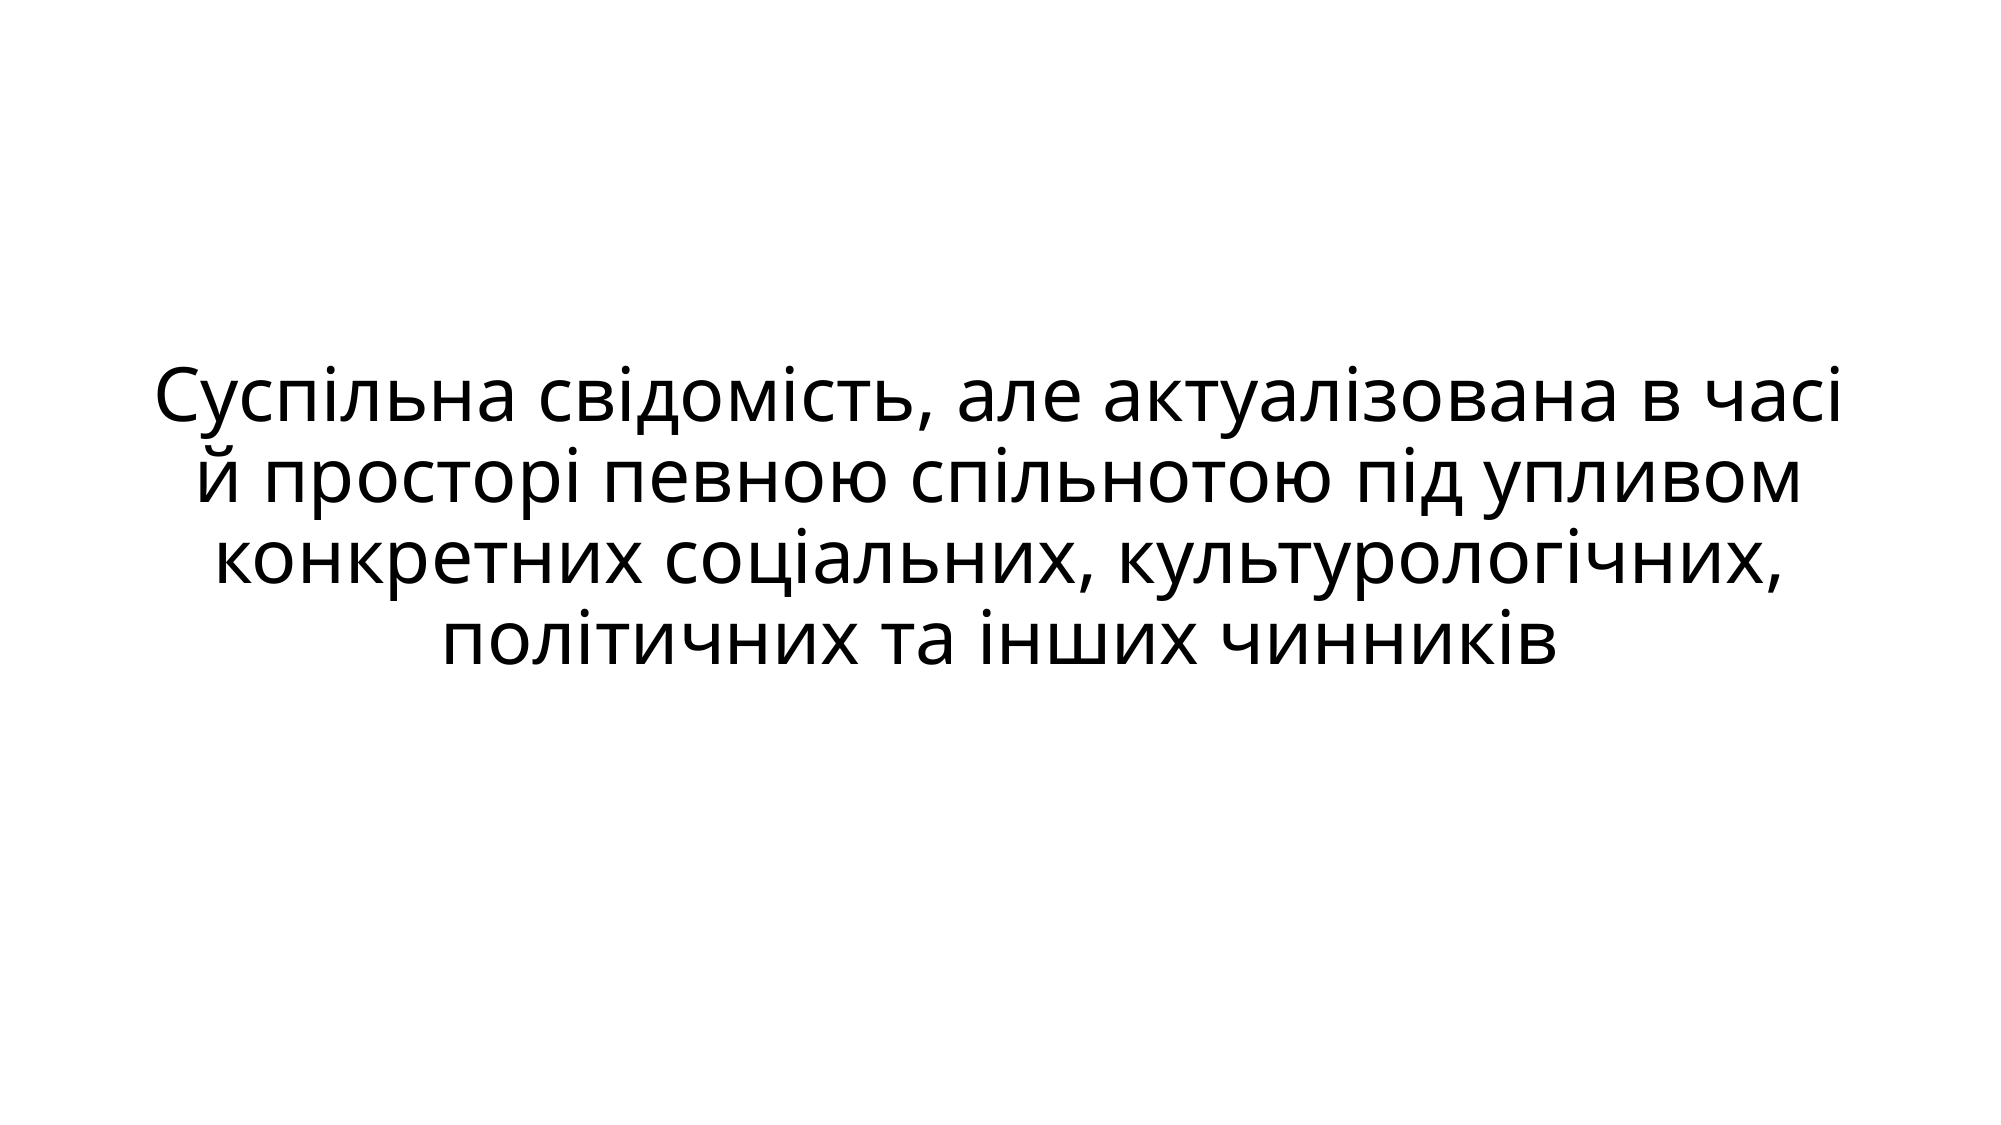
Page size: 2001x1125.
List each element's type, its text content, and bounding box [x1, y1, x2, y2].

title Суспільна свідомість, але актуалізована в часі й просторі певною спільнотою під упливом конкретних соціальних, культурологічних, політичних та інших чинників [0, 543, 2000, 1024]
